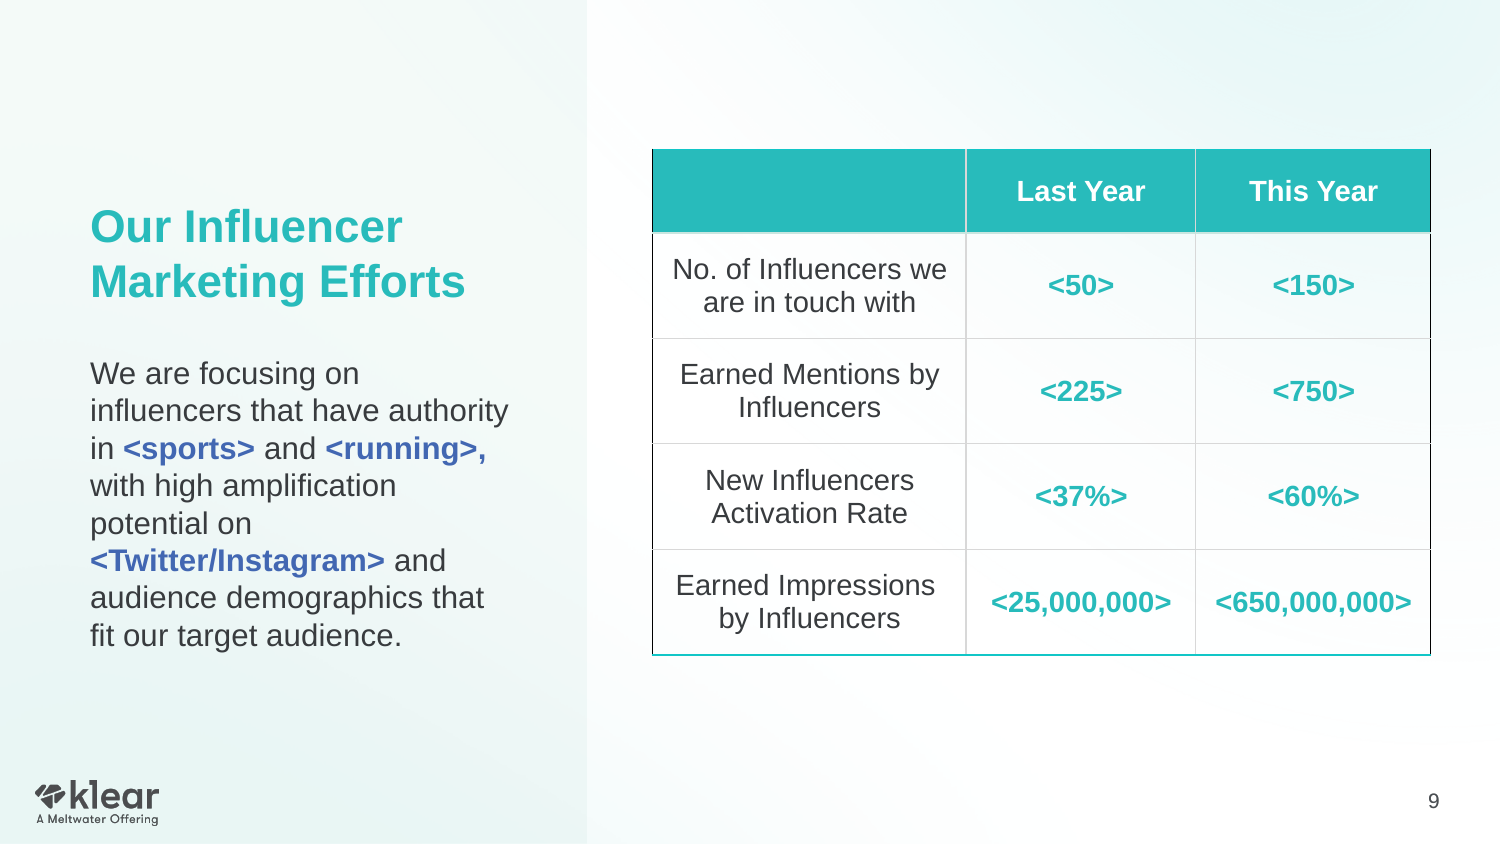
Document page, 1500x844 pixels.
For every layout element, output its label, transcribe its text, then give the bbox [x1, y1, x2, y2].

table_header This Year [1196, 150, 1430, 232]
picture [35, 780, 159, 826]
table_cell <225> [967, 339, 1195, 443]
table_cell <25,000,000> [967, 550, 1195, 654]
table_cell <150> [1196, 234, 1430, 338]
table_cell Earned Mentions by Influencers [653, 339, 965, 443]
table_cell New Influencers Activation Rate [653, 444, 965, 549]
table_cell <750> [1196, 339, 1430, 443]
table_cell <60%> [1196, 444, 1430, 549]
table_cell No. of Influencers we are in touch with [653, 234, 965, 338]
text_box Our Influencer Marketing Efforts [74, 181, 533, 338]
table_cell Earned Impressions by Influencers [653, 550, 965, 654]
table_header Last Year [967, 150, 1195, 232]
table_cell <37%> [967, 444, 1195, 549]
table_cell <50> [967, 234, 1195, 338]
table_cell <650,000,000> [1196, 550, 1430, 654]
table_header [653, 150, 965, 232]
text_box We are focusing on influencers that have authority in <sports> and <running>, with high amplification potential on <Twitter/Instagram> and audience demographics that fit our target audience. [74, 338, 533, 632]
